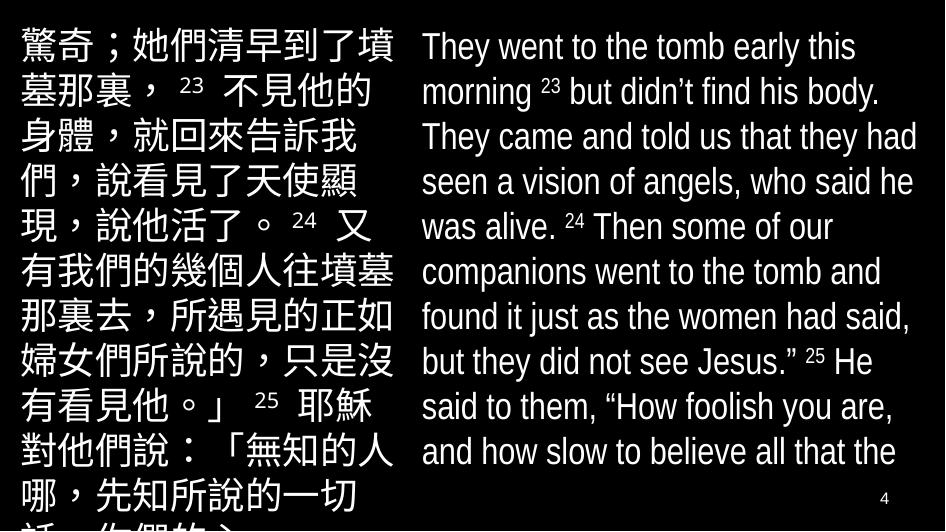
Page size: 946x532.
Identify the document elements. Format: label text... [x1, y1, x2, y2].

slide_number 4 [677, 483, 899, 522]
text_box They went to the tomb early this morning 23 but didn’t find his body. They came and told us that they had seen a vision of angels, who said he was alive. 24 Then some of our companions went to the tomb and found it just as the women had said, but they did not see Jesus.” 25 He said to them, “How foolish you are, and how slow to believe all that the [413, 17, 945, 428]
list 驚奇；她們清早到了墳墓那裏，23 不見他的身體，就回來告訴我們，說看見了天使顯現，說他活了。24 又有我們的幾個人往墳墓那裏去，所遇見的正如婦女們所說的，只是沒有看見他。」25 耶穌對他們說：「無知的人哪，先知所說的一切話，你們的心 [11, 17, 414, 440]
